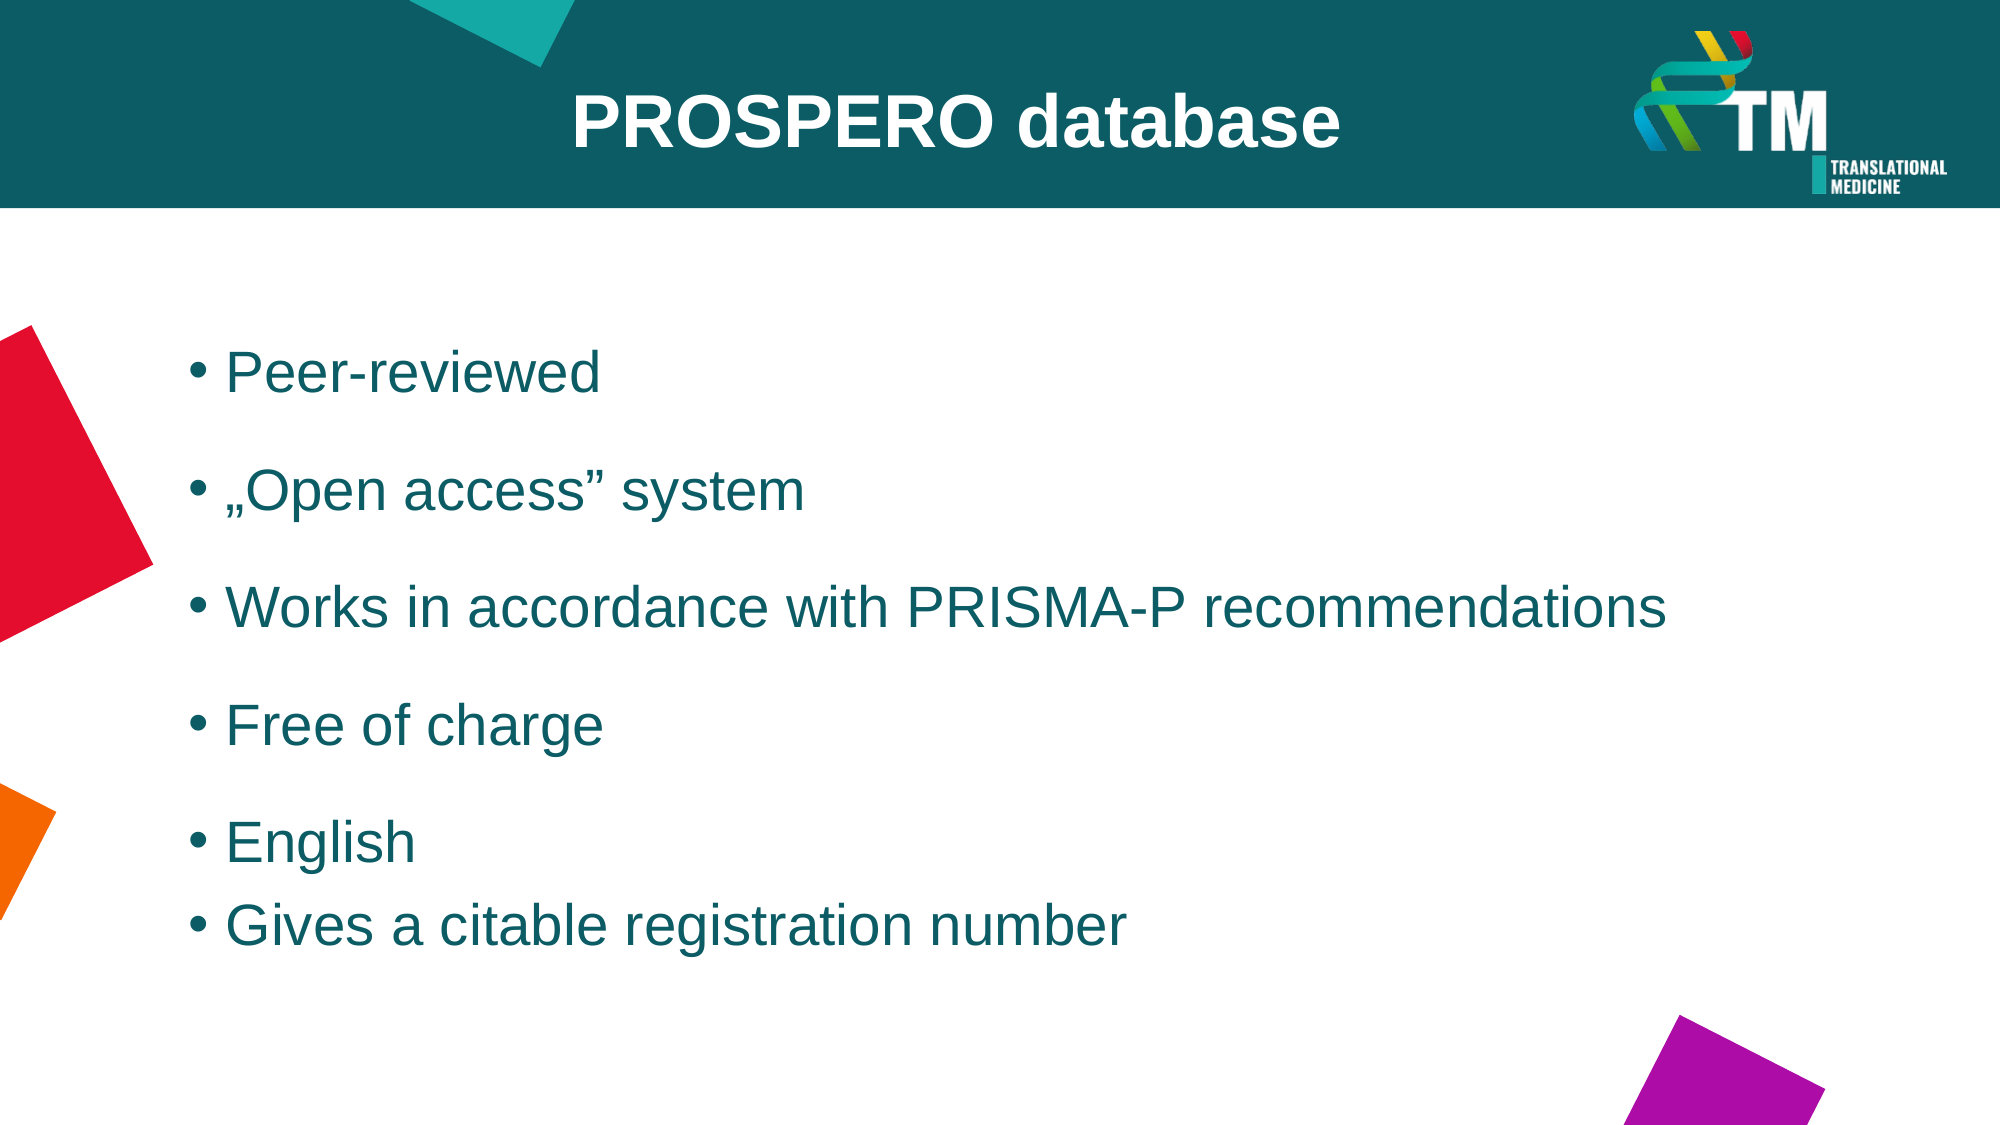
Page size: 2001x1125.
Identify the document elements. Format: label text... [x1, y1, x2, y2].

list Peer-reviewed „Open access” system Works in accordance with PRISMA-P recommendations Free of charge English Gives a citable registration number [173, 292, 1711, 1075]
picture [1634, 31, 1947, 194]
text_box PROSPERO database [138, 75, 1776, 242]
